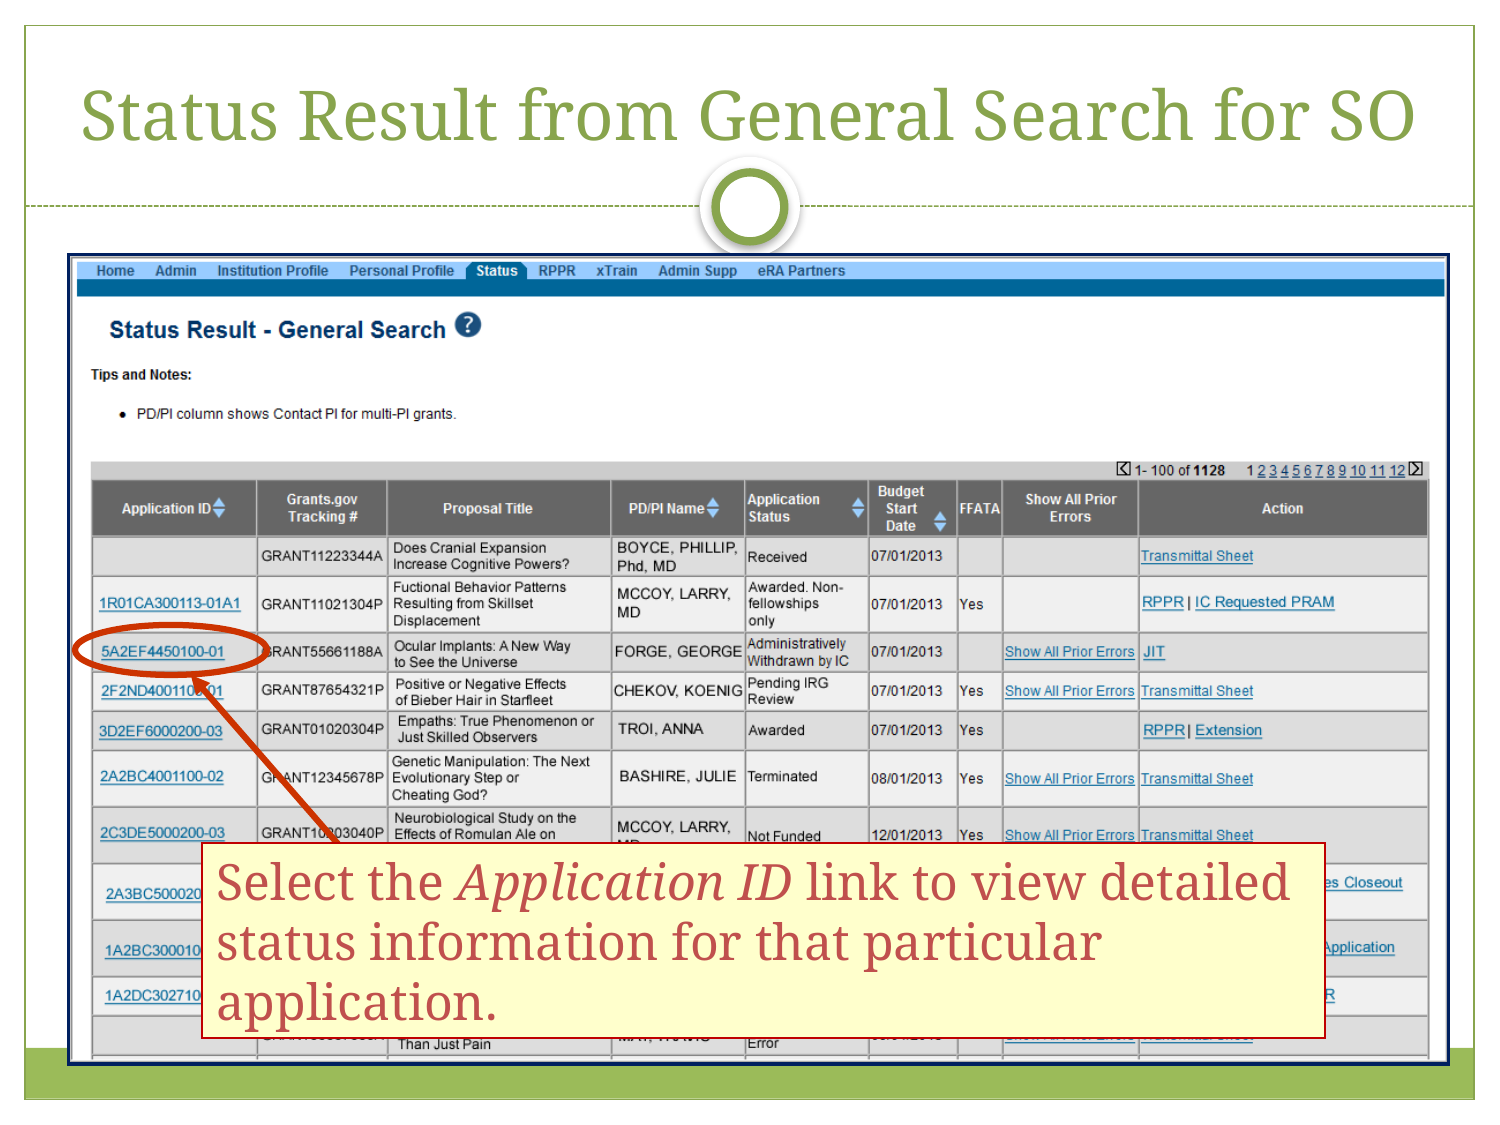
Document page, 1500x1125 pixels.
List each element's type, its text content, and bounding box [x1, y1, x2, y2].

title Status Result from General Search for SO [49, 37, 1450, 162]
picture [69, 255, 1448, 1063]
